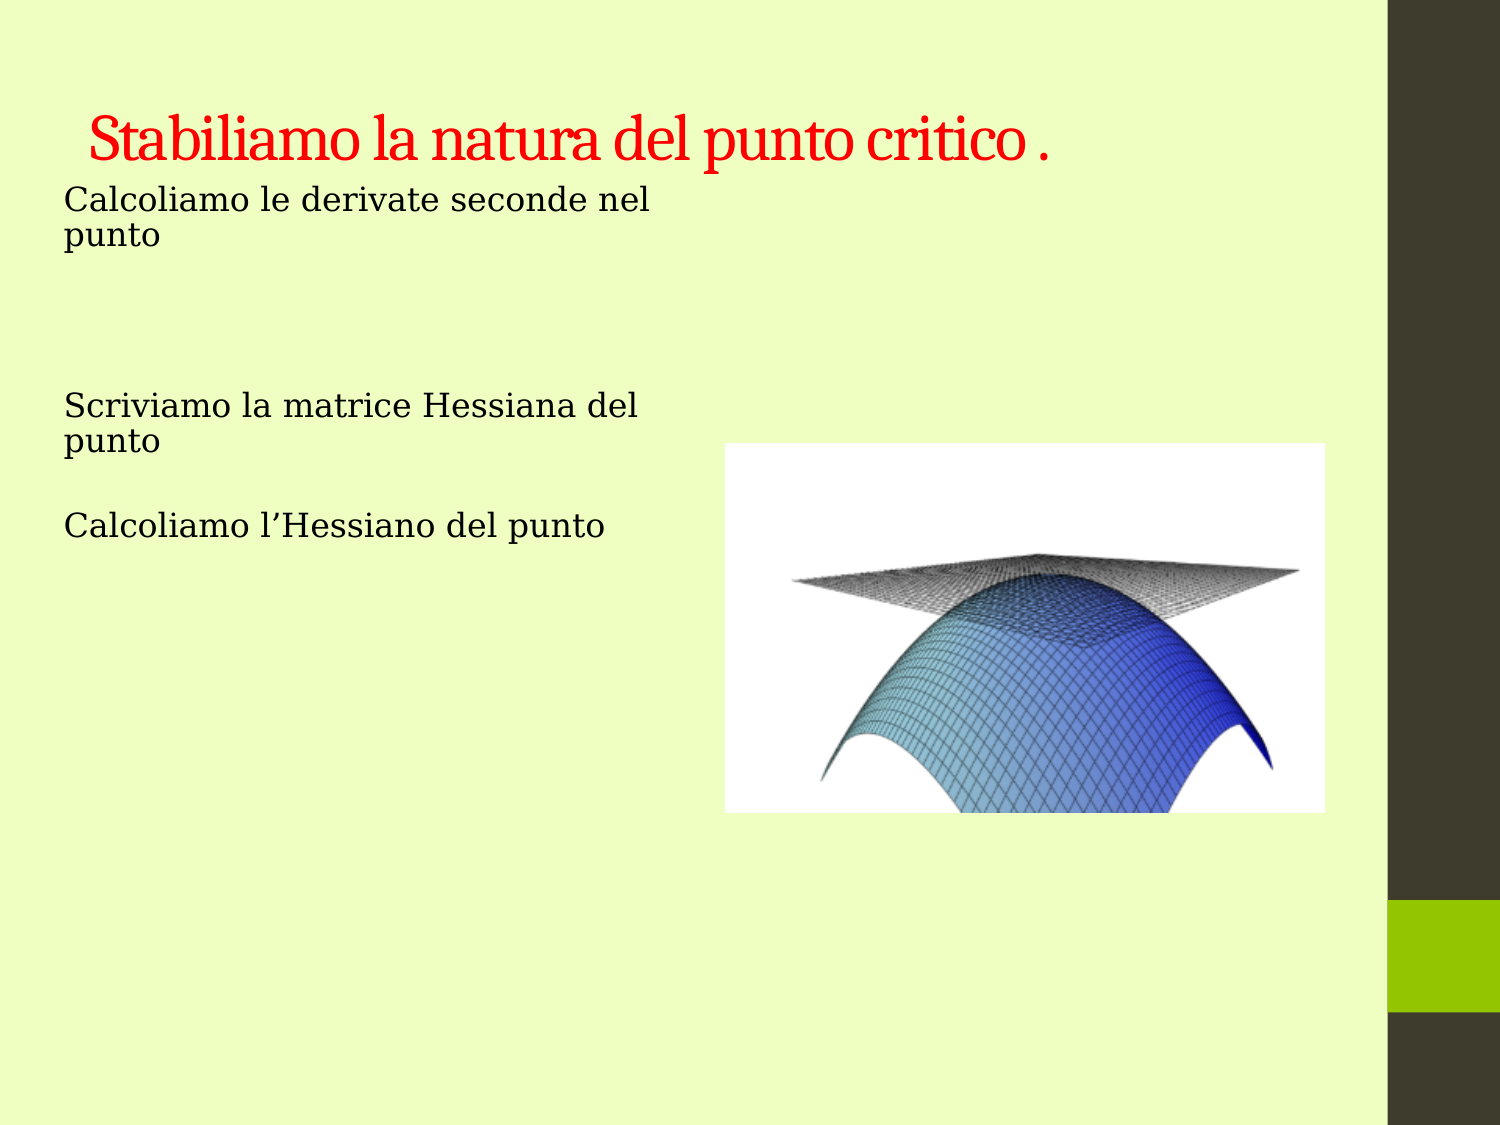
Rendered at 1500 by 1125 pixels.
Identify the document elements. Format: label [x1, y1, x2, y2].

picture [724, 443, 1326, 814]
